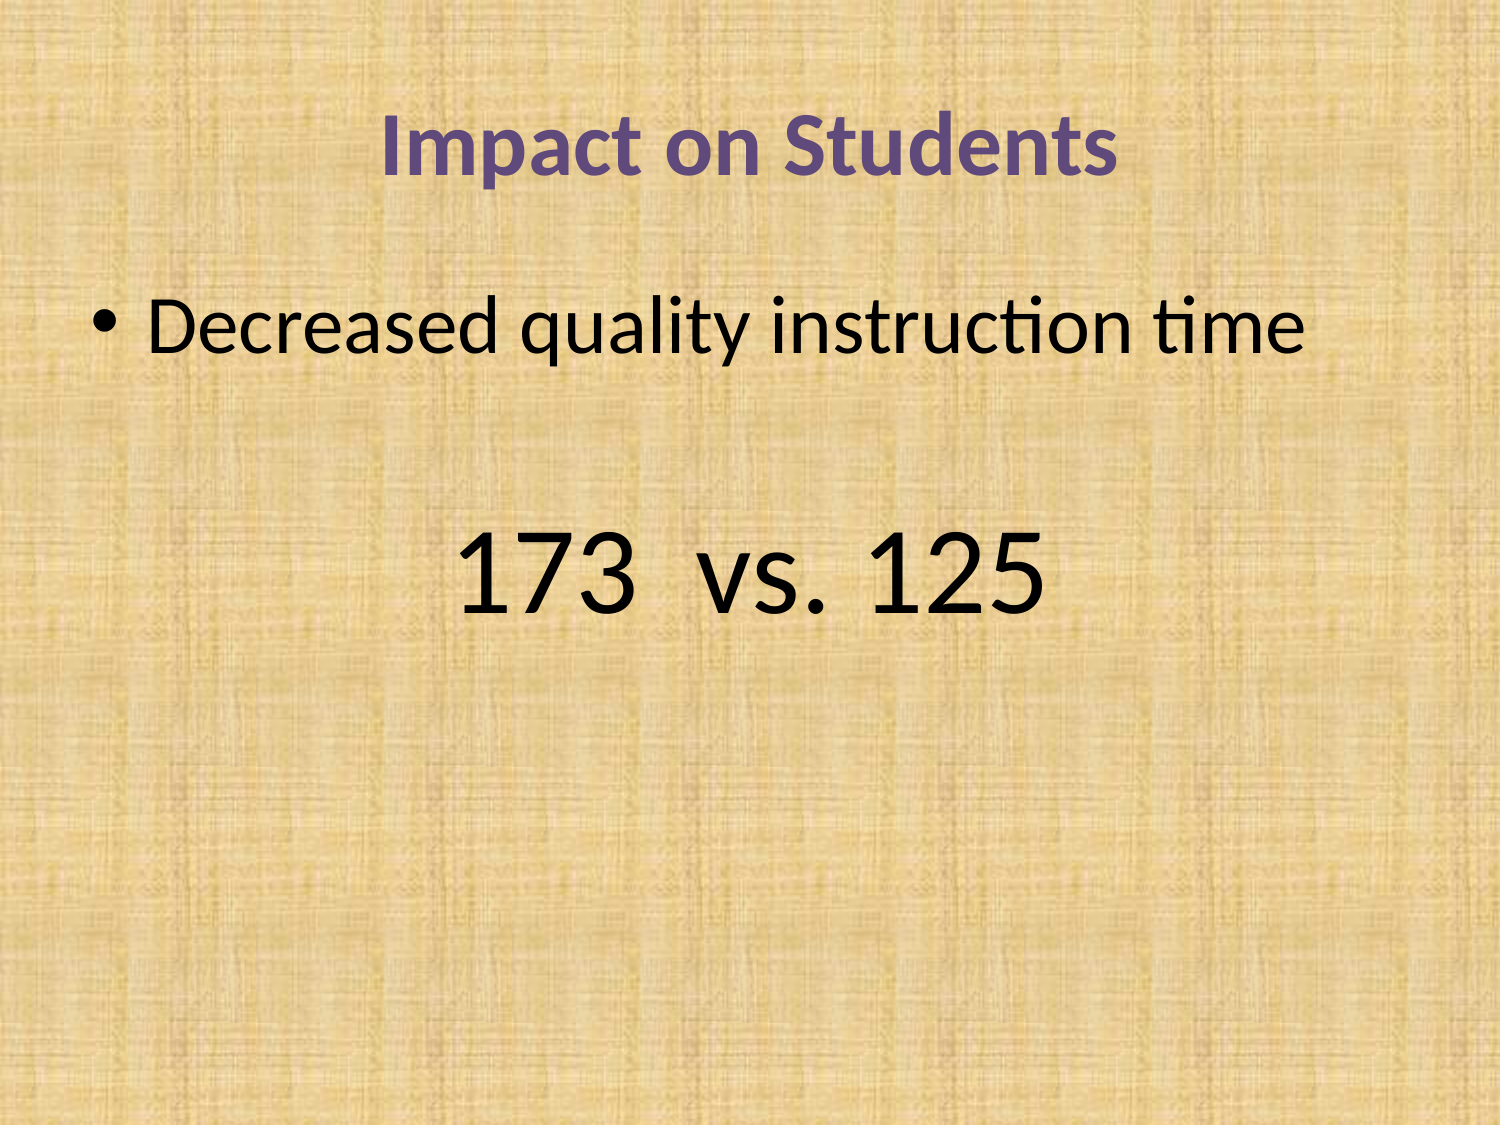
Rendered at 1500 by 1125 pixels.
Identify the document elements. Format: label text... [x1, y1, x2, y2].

list Decreased quality instruction time 173 vs. 125 [75, 262, 1425, 1005]
picture [0, 0, 1500, 1125]
title Impact on Students [75, 45, 1425, 233]
